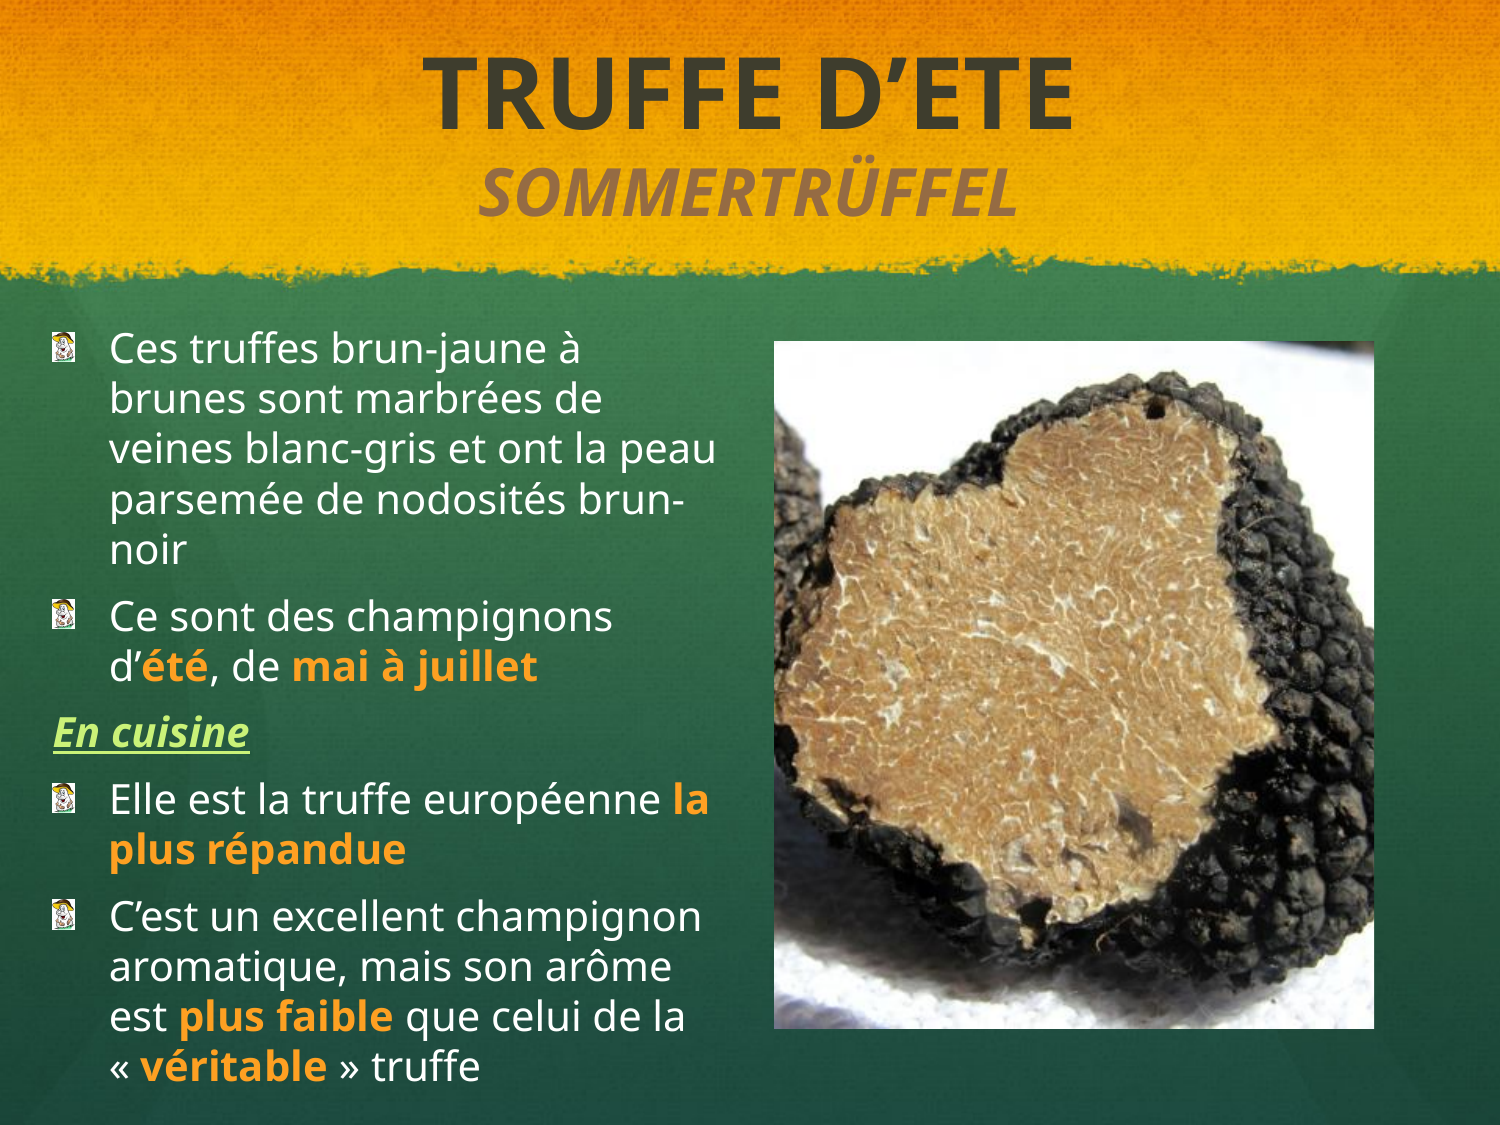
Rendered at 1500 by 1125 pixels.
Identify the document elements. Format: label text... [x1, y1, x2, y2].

picture [0, 0, 1500, 1125]
list Ces truffes brun-jaune à brunes sont marbrées de veines blanc-gris et ont la peau parsemée de nodosités brun-noir Ce sont des champignons d’été, de mai à juillet En cuisine Elle est la truffe européenne la plus répandue C’est un excellent champignon aromatique, mais son arôme est plus faible que celui de la « véritable » truffe [37, 314, 741, 1108]
title TRUFFE D’ETE SOMMERTRÜFFEL [125, 13, 1375, 246]
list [773, 341, 1375, 1029]
